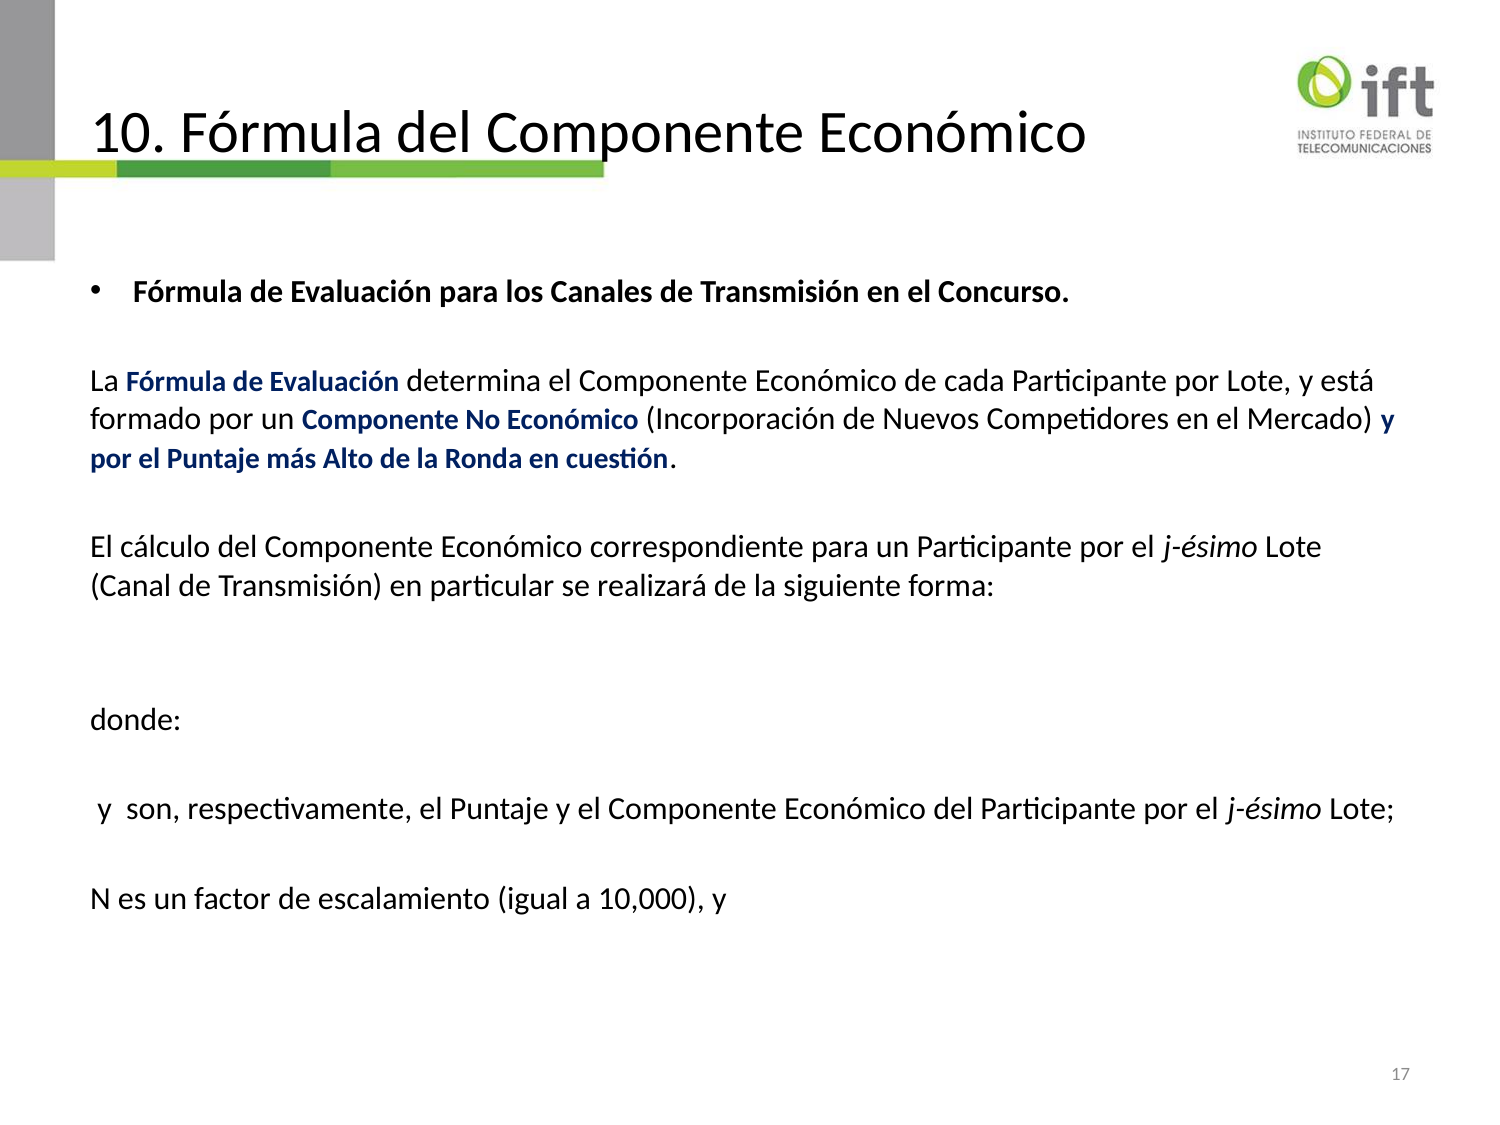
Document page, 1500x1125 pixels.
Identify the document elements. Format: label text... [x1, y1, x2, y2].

slide_number 17 [1074, 1042, 1425, 1103]
picture [0, 0, 1500, 1125]
title 10. Fórmula del Componente Económico [75, 34, 1425, 222]
